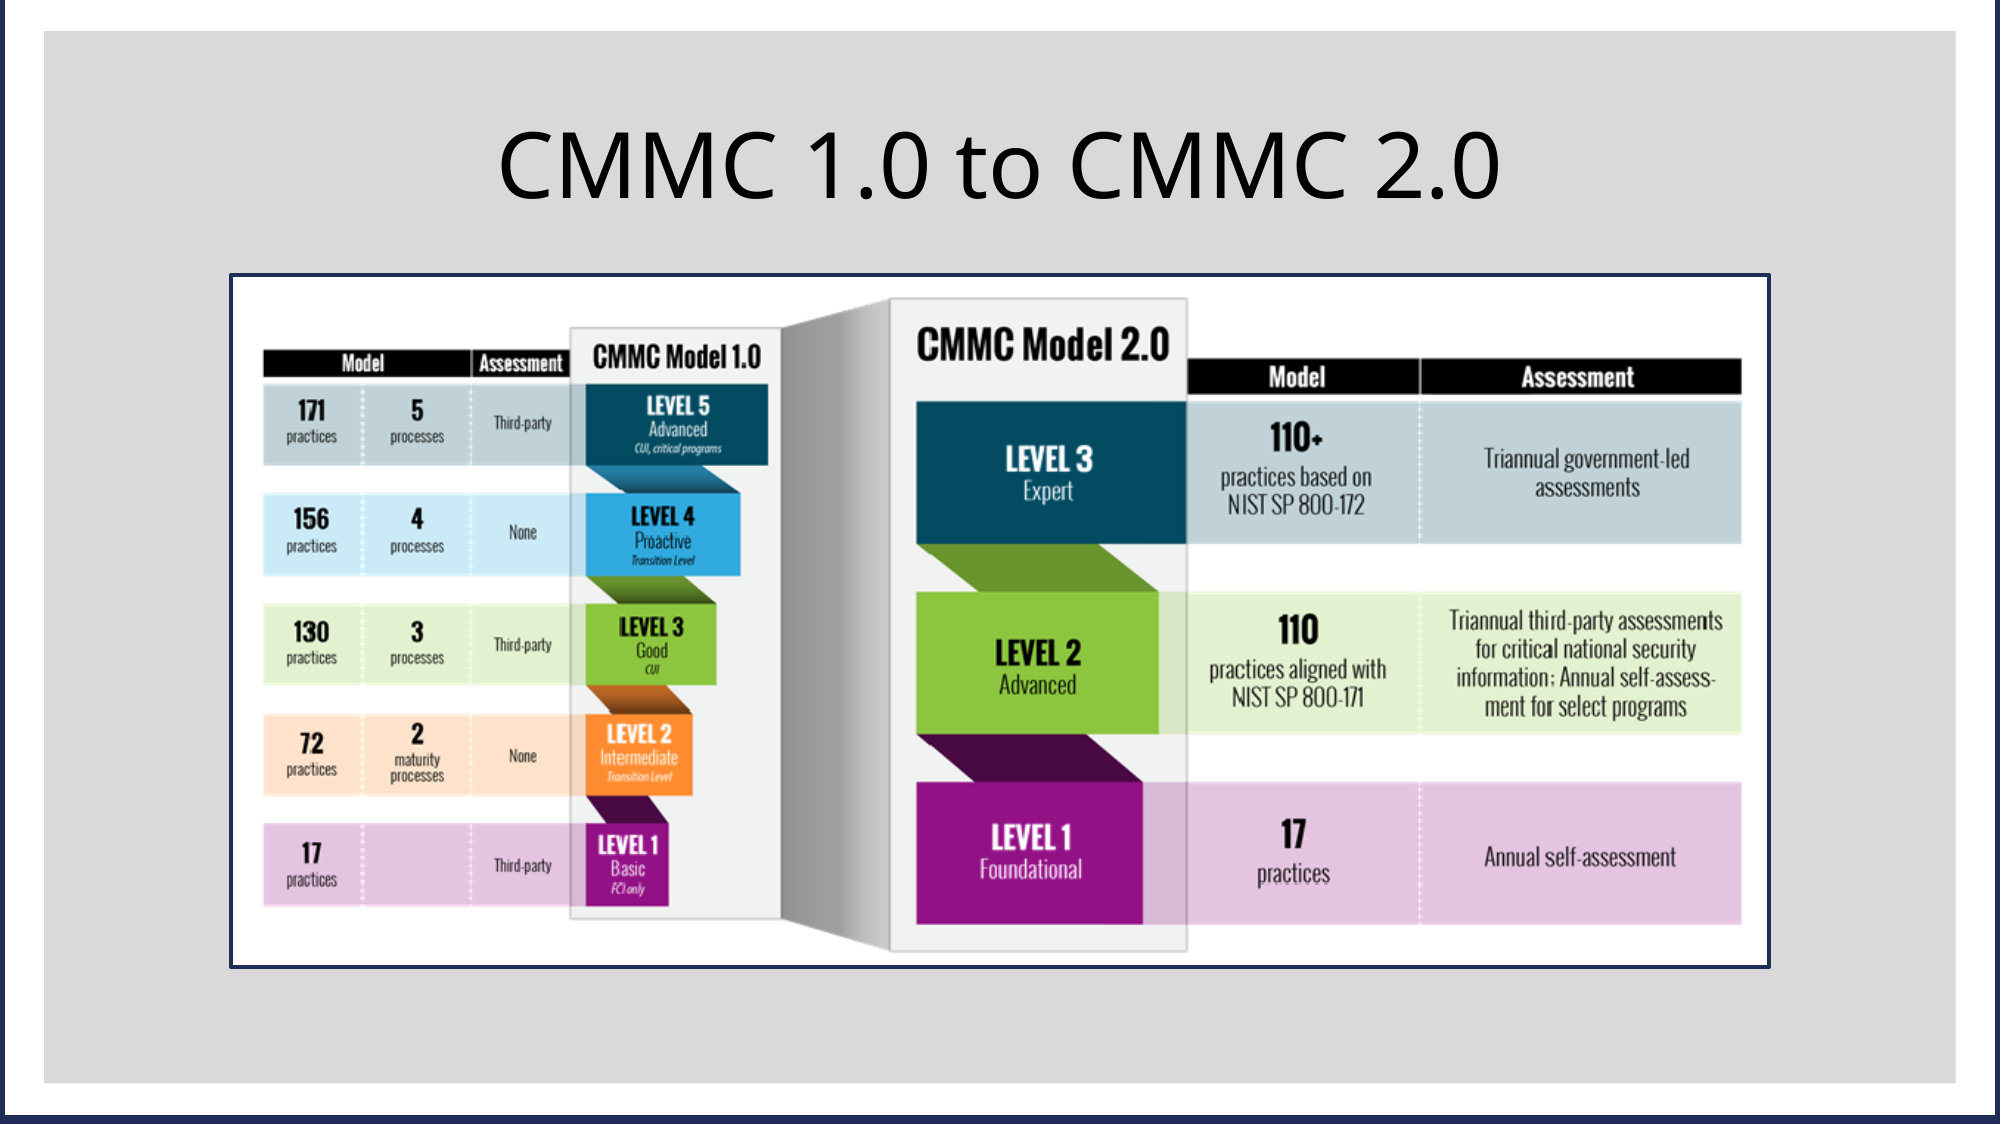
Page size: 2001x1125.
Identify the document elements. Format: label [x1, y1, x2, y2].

text_box [0, 0, 2000, 1121]
list [233, 277, 1767, 965]
